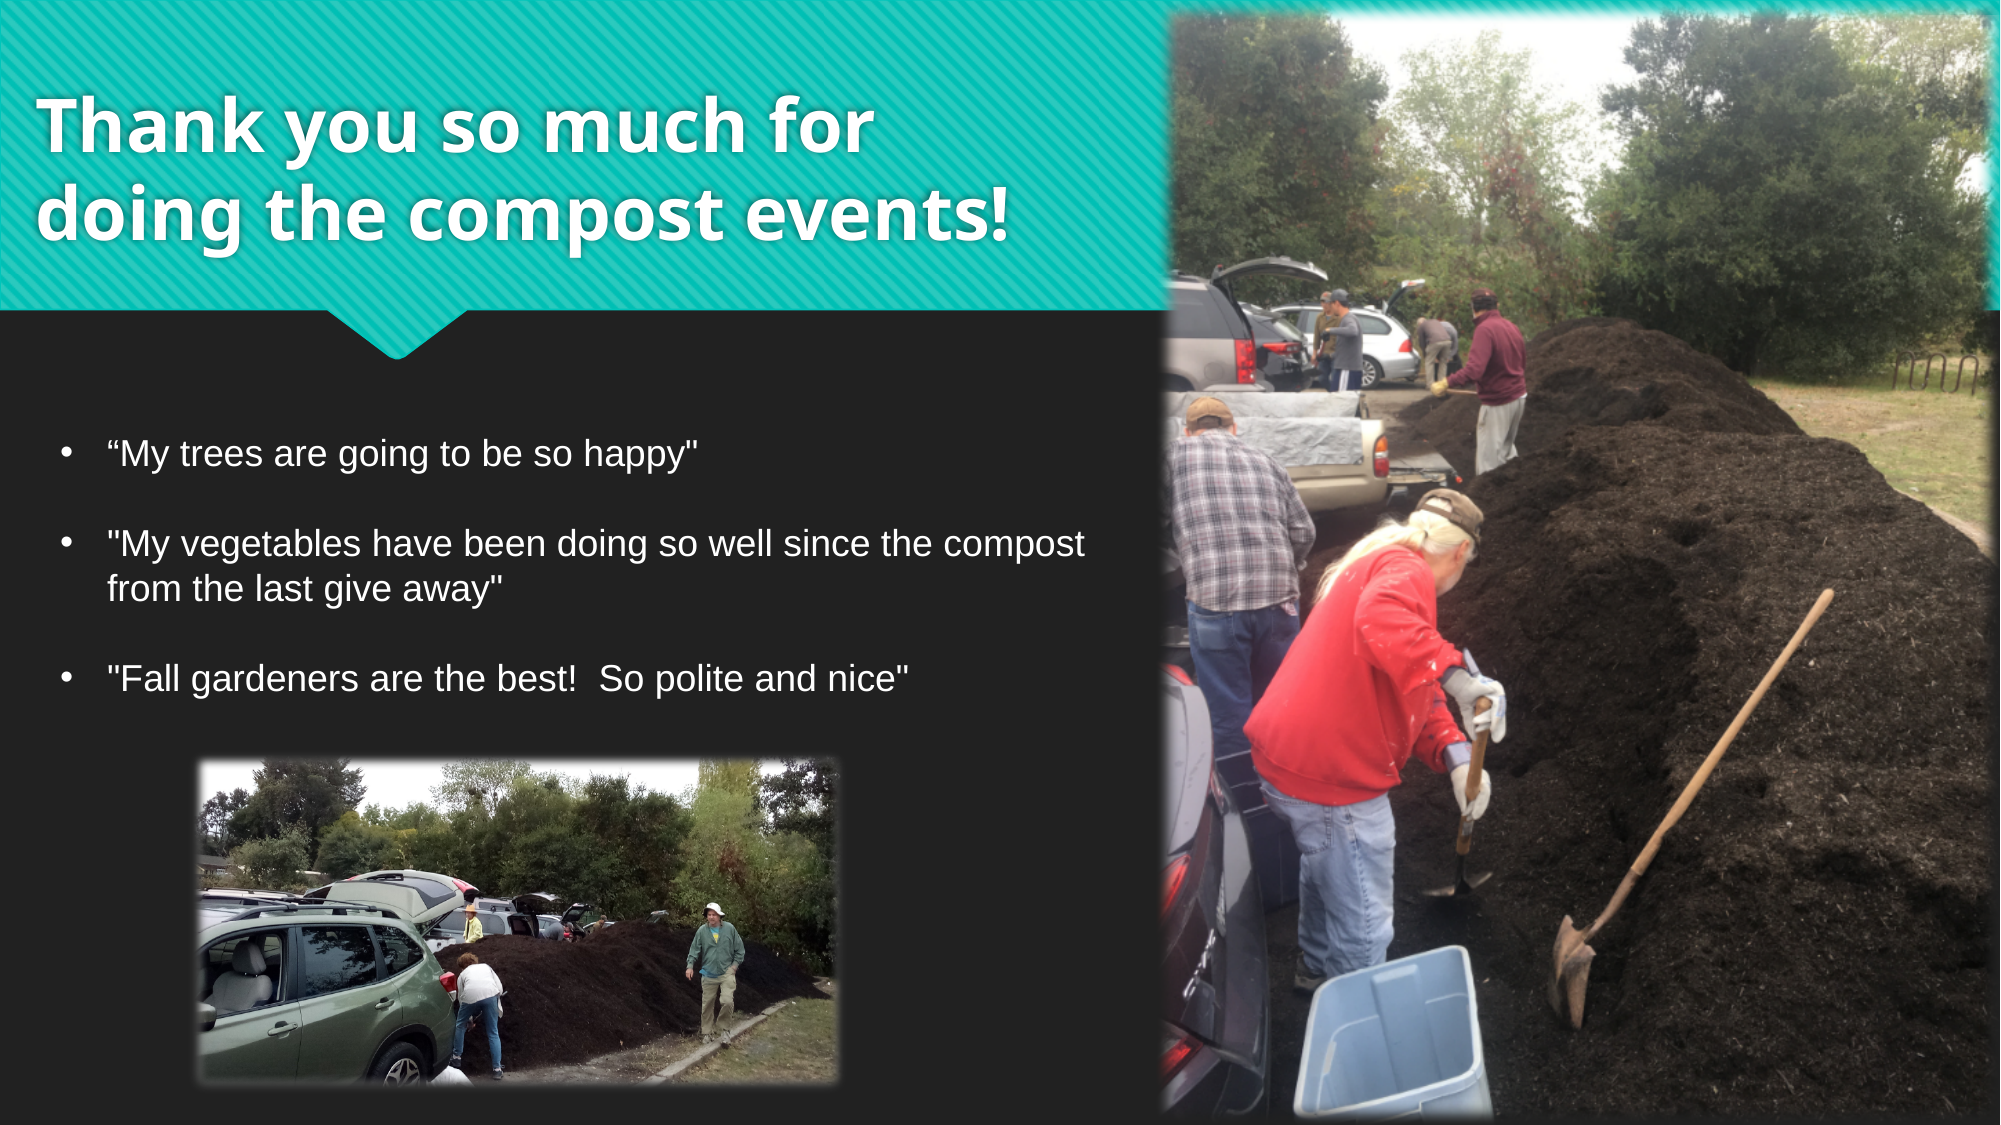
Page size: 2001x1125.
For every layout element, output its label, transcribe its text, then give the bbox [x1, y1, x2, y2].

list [192, 754, 844, 1088]
text_box “My trees are going to be so happy" "My vegetables have been doing so well since the compost from the last give away" "Fall gardeners are the best! So polite and nice" [45, 421, 1015, 751]
picture [1015, 14, 2000, 1113]
title Thank you so much for doing the compost events! [19, 8, 1050, 264]
